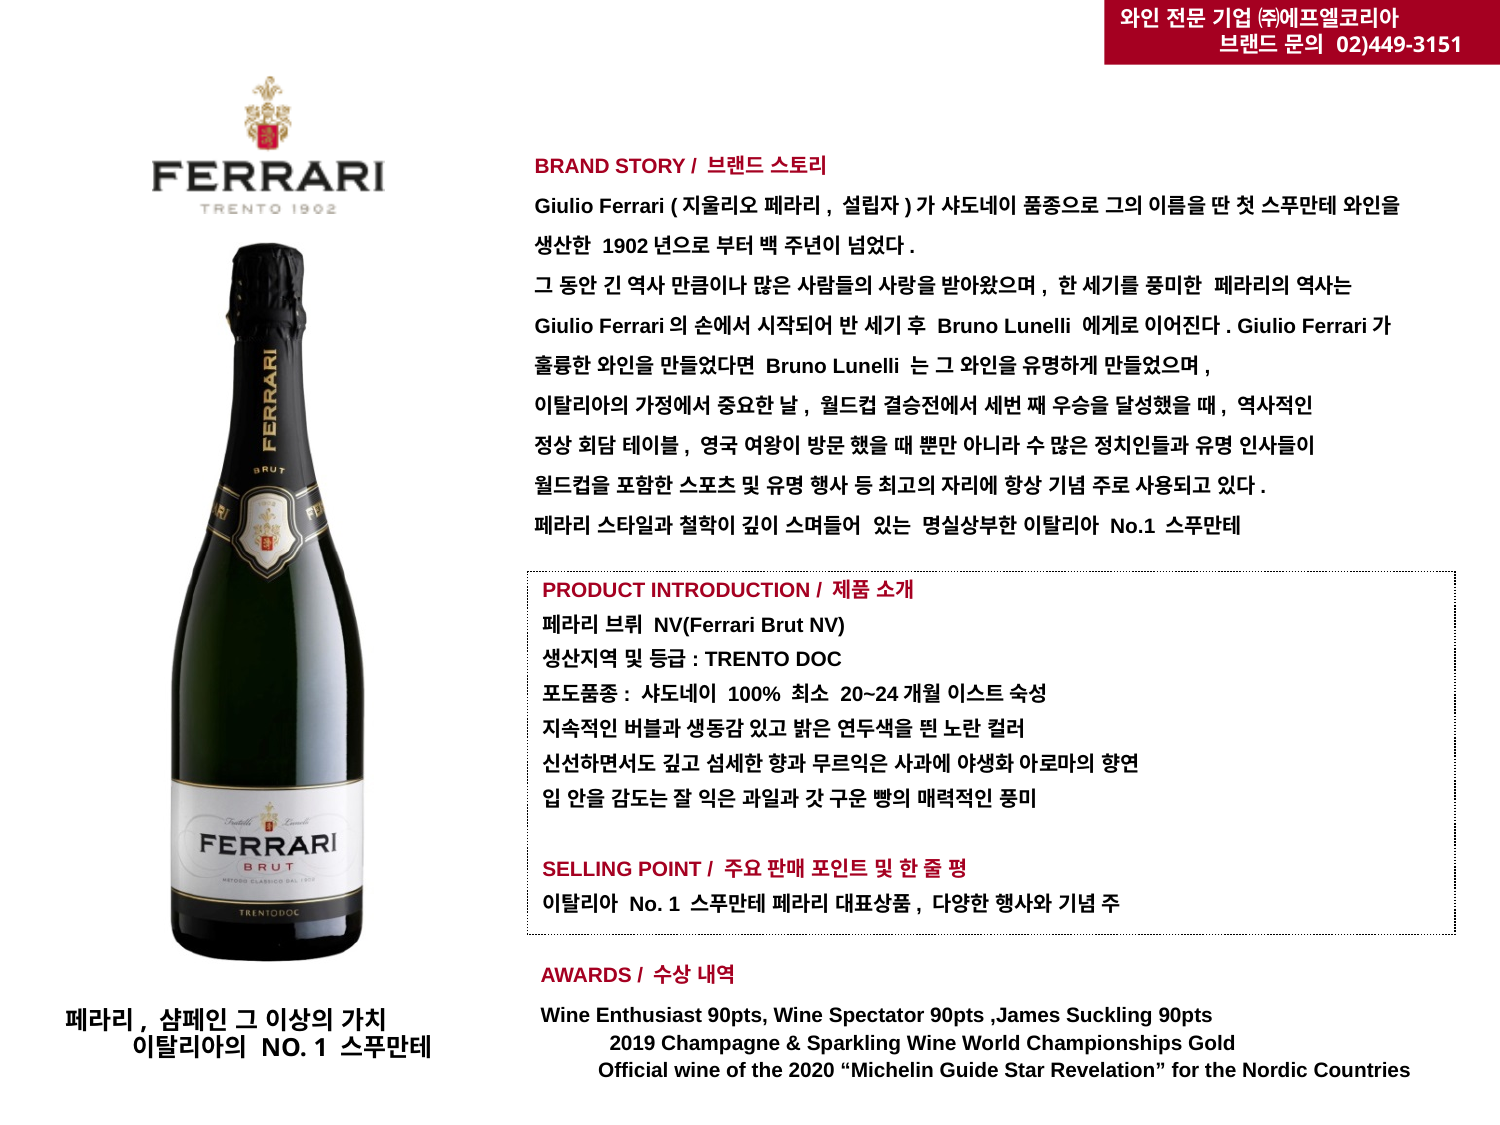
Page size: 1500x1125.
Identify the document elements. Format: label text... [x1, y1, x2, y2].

text_box BRAND STORY / 브랜드 스토리 Giulio Ferrari (지울리오 페라리, 설립자)가 샤도네이 품종으로 그의 이름을 딴 첫 스푸만테 와인을 생산한 1902년으로 부터 백 주년이 넘었다. 그 동안 긴 역사 만큼이나 많은 사람들의 사랑을 받아왔으며, 한 세기를 풍미한 페라리의 역사는 Giulio Ferrari의 손에서 시작되어 반 세기 후 Bruno Lunelli 에게로 이어진다. Giulio Ferrari가 훌륭한 와인을 만들었다면 Bruno Lunelli 는 그 와인을 유명하게 만들었으며, 이탈리아의 가정에서 중요한 날, 월드컵 결승전에서 세번 째 우승을 달성했을 때, 역사적인 정상 회담 테이블, 영국 여왕이 방문 했을 때 뿐만 아니라 수 많은 정치인들과 유명 인사들이 월드컵을 포함한 스포츠 및 유명 행사 등 최고의 자리에 항상 기념 주로 사용되고 있다. 페라리 스타일과 철학이 깊이 스며들어 있는 명실상부한 이탈리아 No.1 스푸만테 [519, 143, 1455, 557]
picture [152, 75, 385, 214]
text_box 와인 전문 기업 ㈜에프엘코리아 브랜드 문의 02)449-3151 [1104, 0, 1500, 65]
picture [155, 226, 382, 975]
text_box PRODUCT INTRODUCTION / 제품 소개 페라리 브뤼 NV(Ferrari Brut NV) 생산지역 및 등급: TRENTO DOC 포도품종: 샤도네이 100% 최소 20~24개월 이스트 숙성 지속적인 버블과 생동감 있고 밝은 연두색을 띈 노란 컬러 신선하면서도 깊고 섬세한 향과 무르익은 사과에 야생화 아로마의 향연 입 안을 감도는 잘 익은 과일과 갓 구운 빵의 매력적인 풍미 SELLING POINT / 주요 판매 포인트 및 한 줄 평 이탈리아 No. 1 스푸만테 페라리 대표상품, 다양한 행사와 기념 주 [527, 571, 1455, 935]
text_box 페라리, 샴페인 그 이상의 가치 이탈리아의 No. 1 스푸만테 [50, 987, 488, 1082]
text_box AWARDS / 수상 내역 Wine Enthusiast 90pts, Wine Spectator 90pts ,James Suckling 90pts 2019 Champagne & Sparkling Wine World Championships Gold Official wine of the 2020 “Michelin Guide Star Revelation” for the Nordic Countries [525, 951, 1461, 1106]
